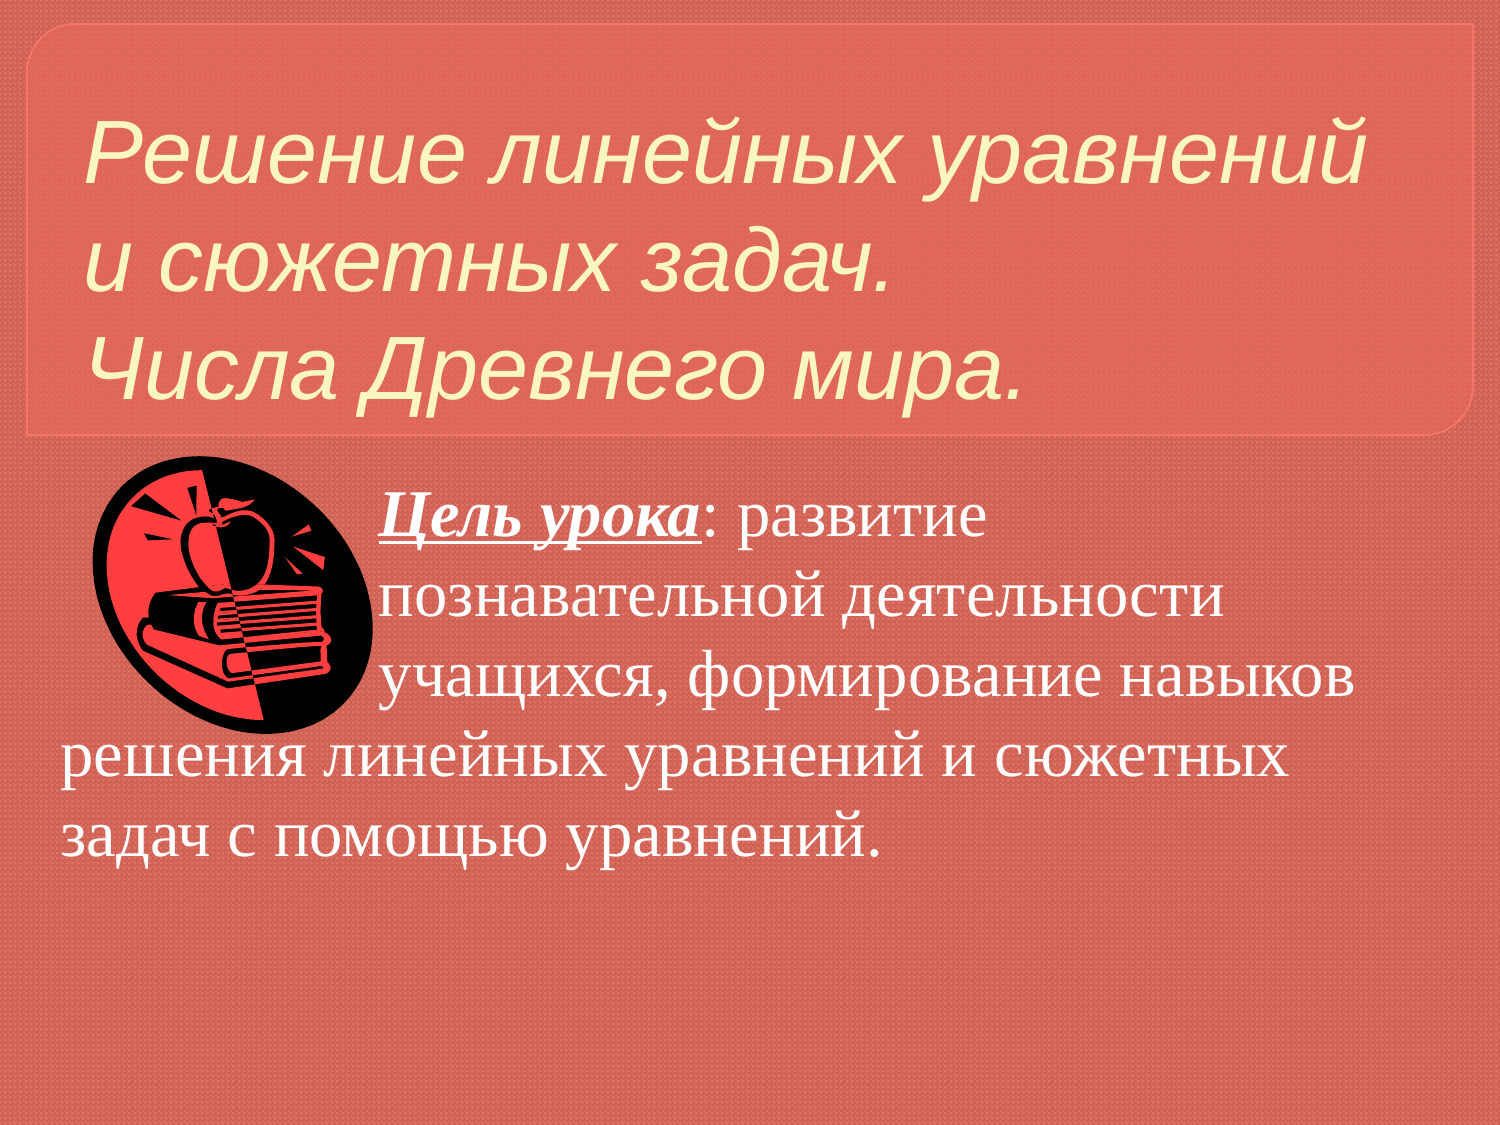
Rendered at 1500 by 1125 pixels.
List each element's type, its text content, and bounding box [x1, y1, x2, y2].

subtitle Цель урока: развитие познавательной деятельности учащихся, формирование навыков решения линейных уравнений и сюжетных задач с помощью уравнений. [53, 462, 1427, 1071]
title Решение линейных уравнений и сюжетных задач. Числа Древнего мира. [76, 62, 1427, 425]
picture [88, 455, 376, 735]
